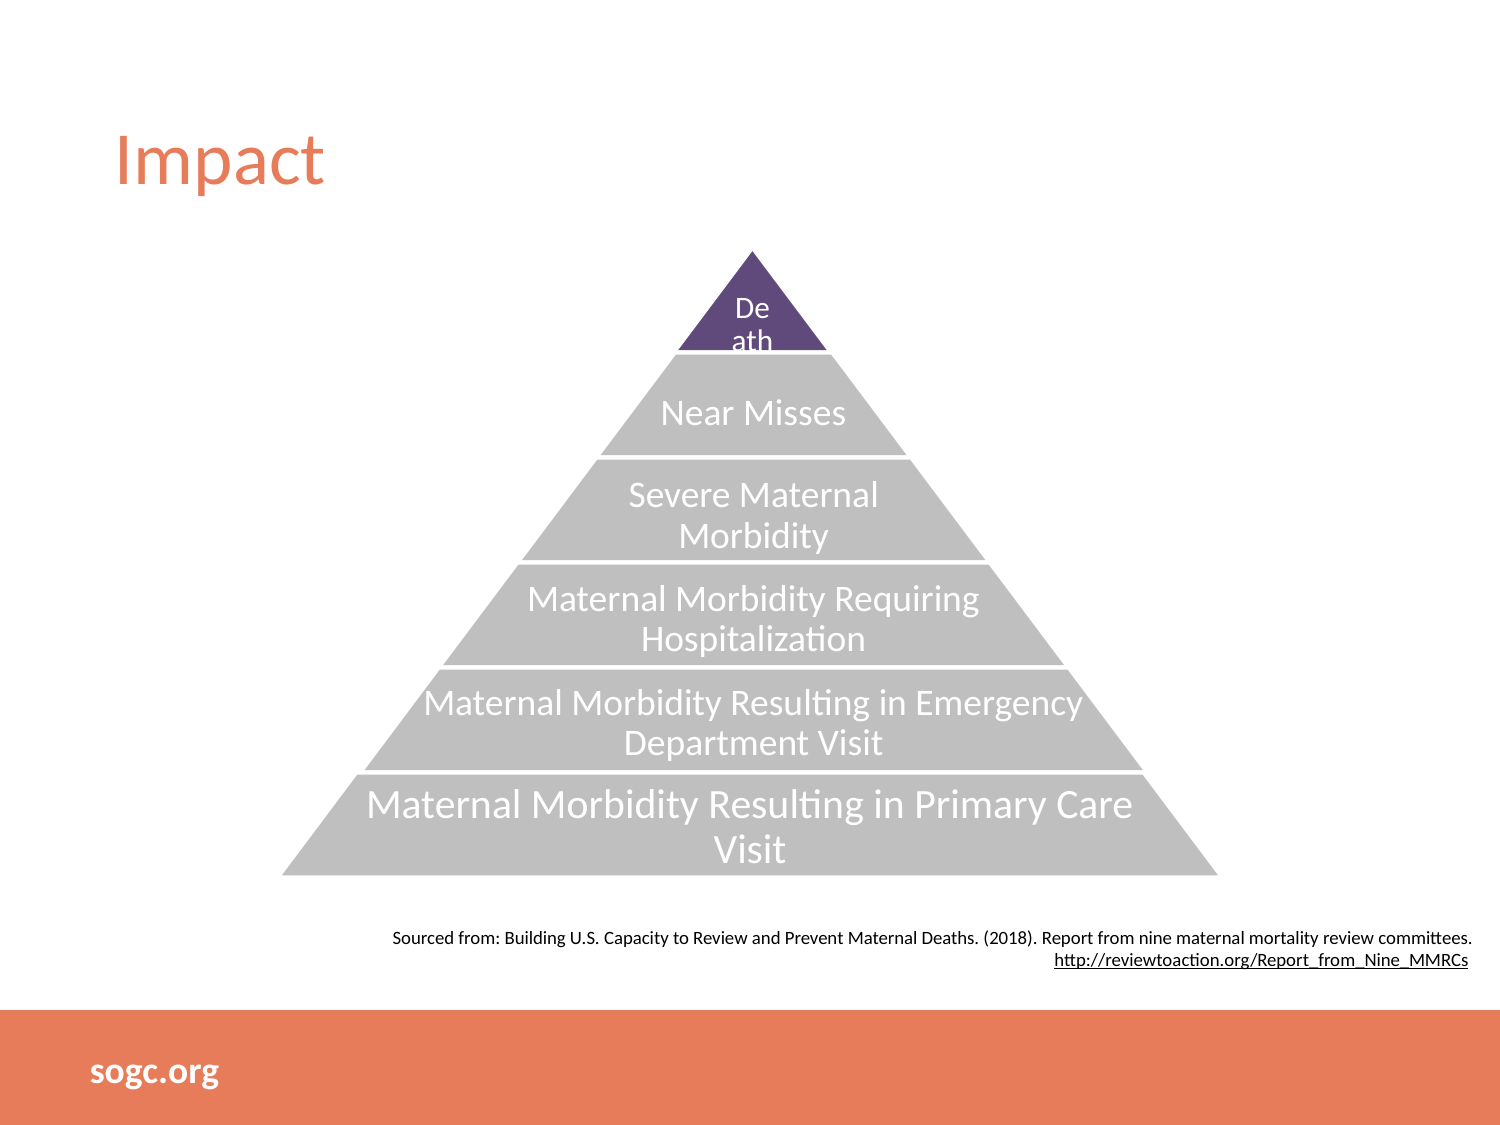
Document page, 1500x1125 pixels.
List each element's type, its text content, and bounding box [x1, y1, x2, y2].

text_box Impact [99, 102, 574, 207]
text_box sogc.org [75, 1038, 275, 1099]
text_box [277, 247, 1223, 878]
text_box [0, 1010, 1500, 1125]
text_box Sourced from: Building U.S. Capacity to Review and Prevent Maternal Deaths. (2018). Report from nine maternal mortality review committees. http://reviewtoaction.org/Report_from_Nine_MMRCs [0, 917, 1487, 978]
